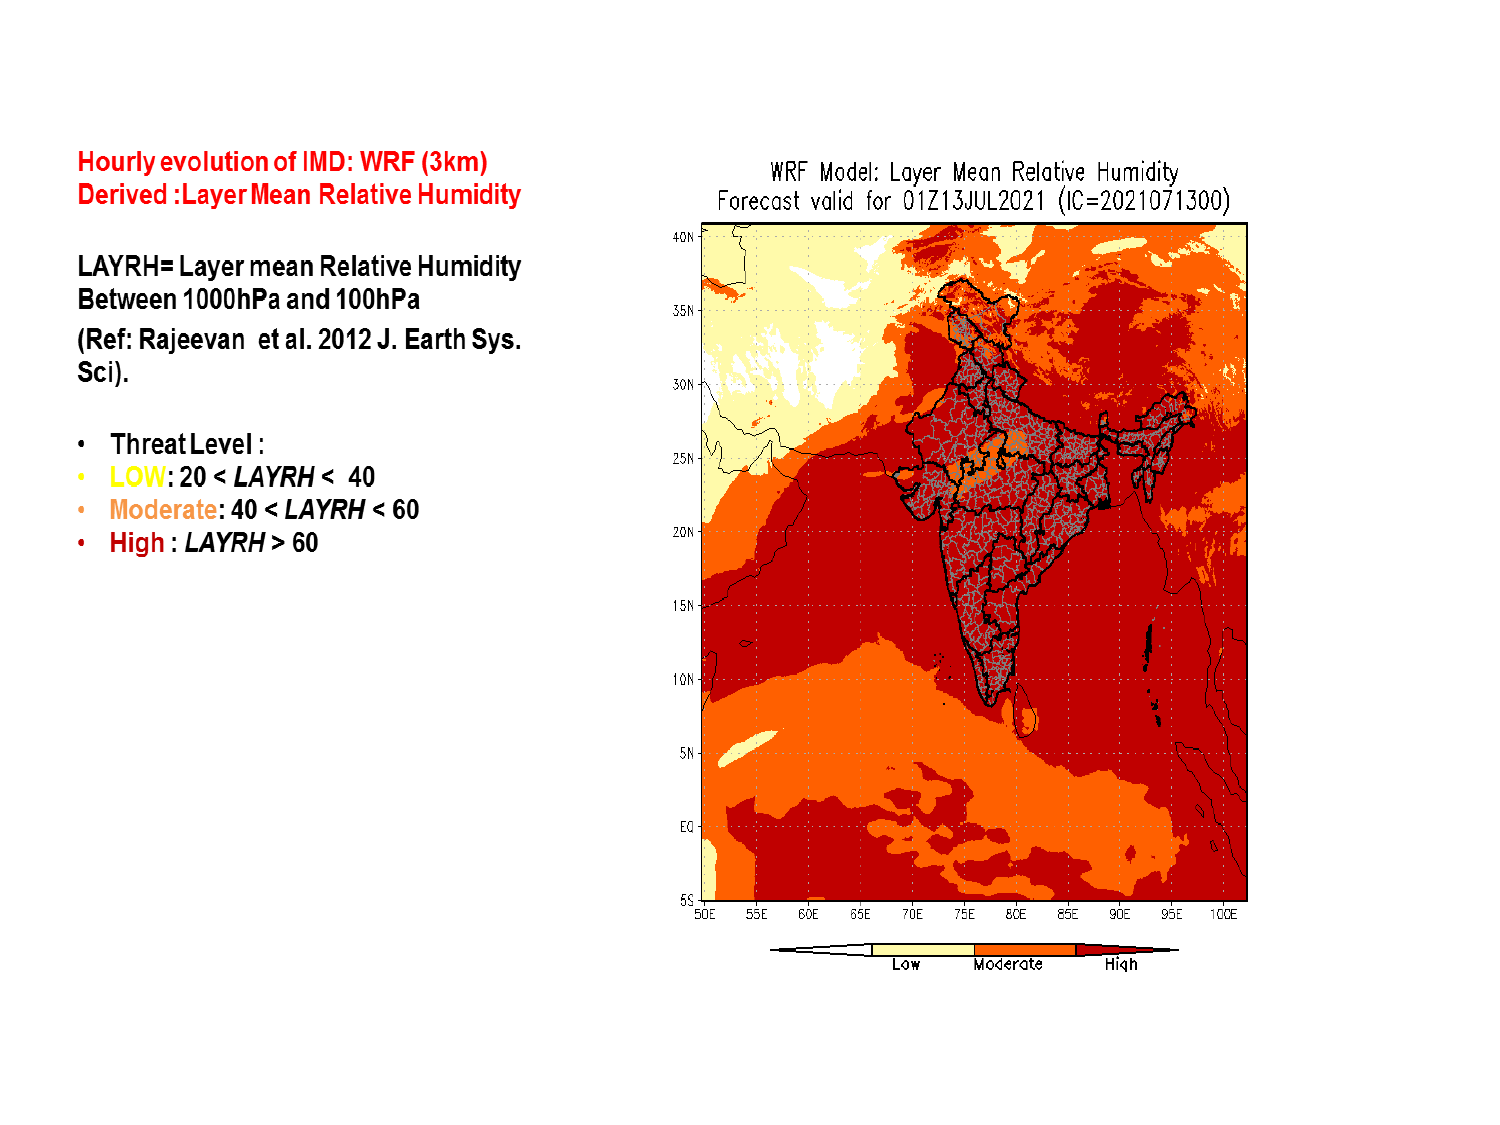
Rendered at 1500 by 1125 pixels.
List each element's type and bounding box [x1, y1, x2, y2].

picture [74, 149, 1426, 976]
